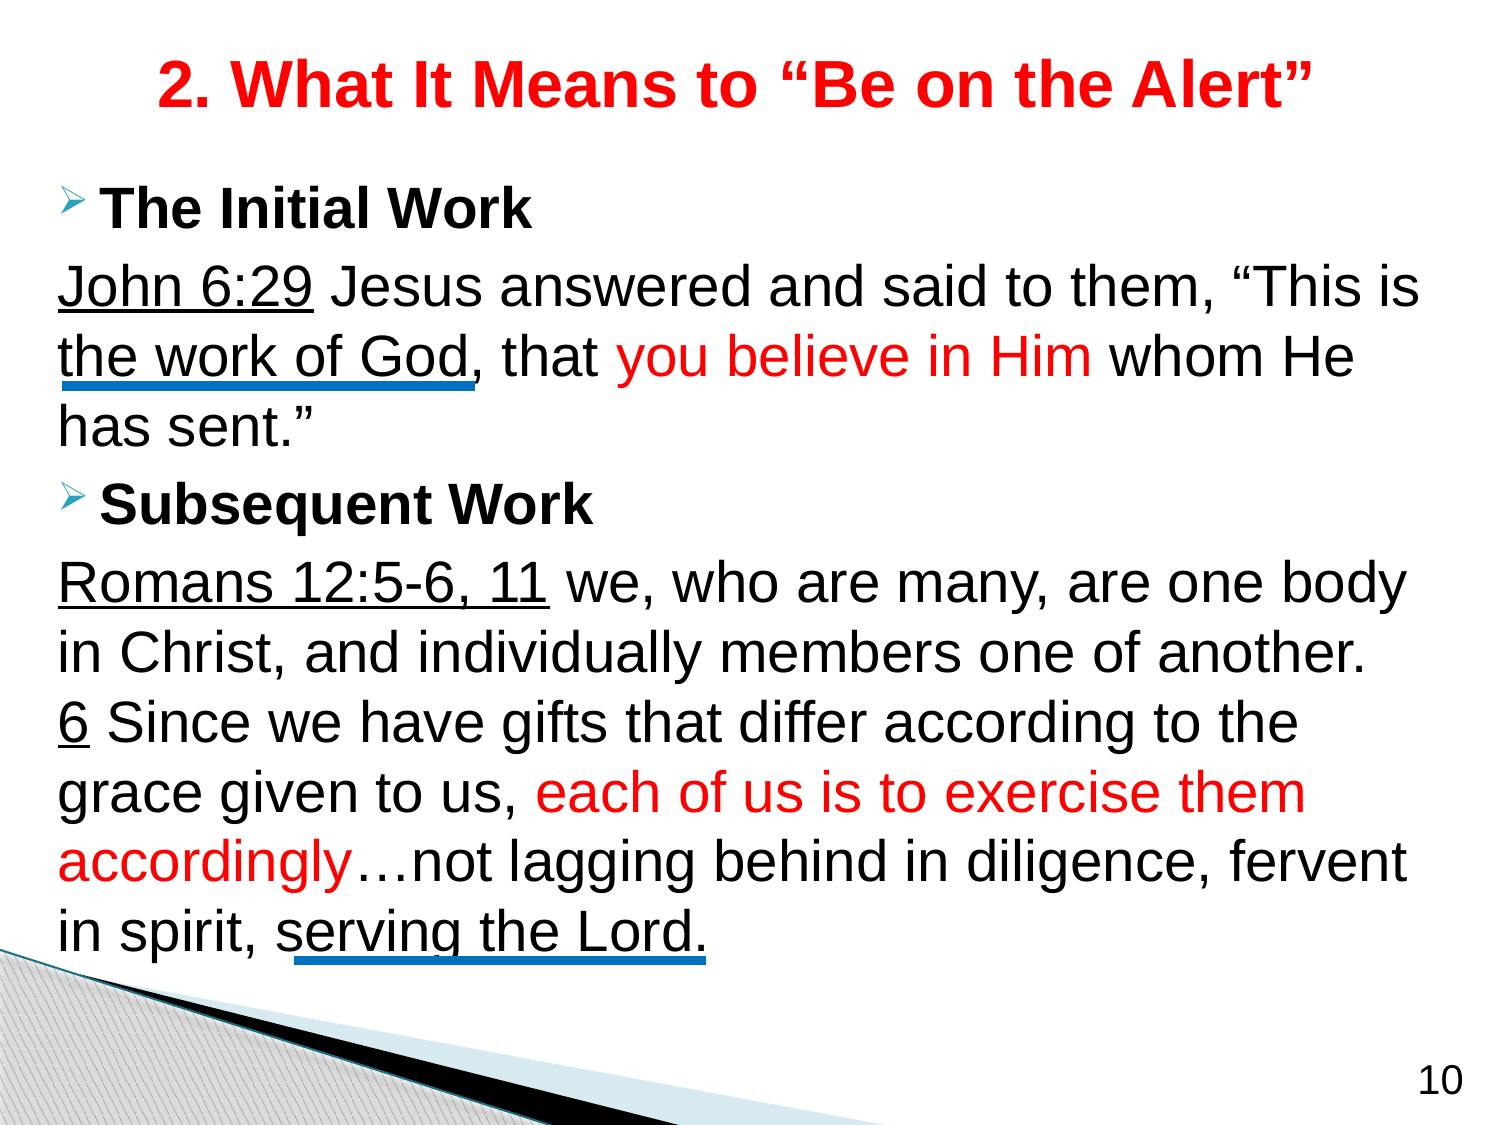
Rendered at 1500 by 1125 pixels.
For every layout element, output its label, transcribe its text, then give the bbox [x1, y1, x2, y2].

slide_number 10 [1325, 1050, 1479, 1110]
list The Initial Work John 6:29 Jesus answered and said to them, “This is the work of God, that you believe in Him whom He has sent.” Subsequent Work Romans 12:5-6, 11 we, who are many, are one body in Christ, and individually members one of another. 6 Since we have gifts that differ according to the grace given to us, each of us is to exercise them accordingly…not lagging behind in diligence, fervent in spirit, serving the Lord. [24, 162, 1438, 1063]
title 2. What It Means to “Be on the Alert” [37, 24, 1438, 138]
